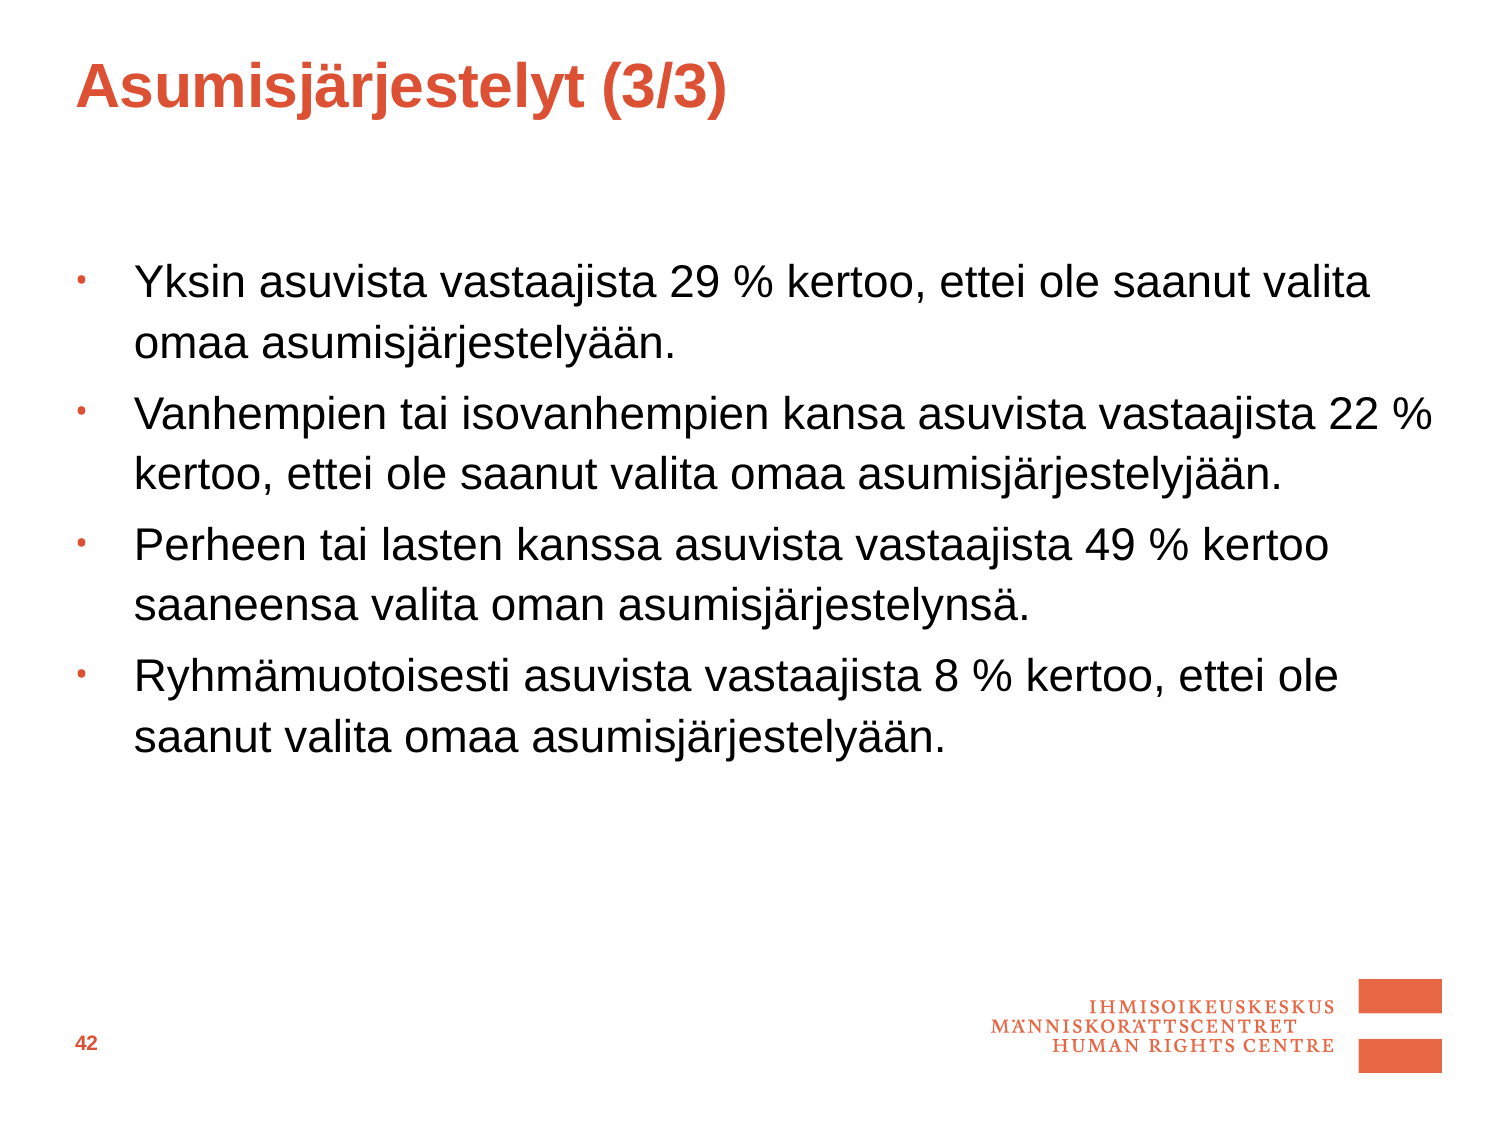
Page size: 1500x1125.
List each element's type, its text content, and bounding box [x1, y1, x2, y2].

slide_number 42 [75, 1012, 182, 1073]
list Yksin asuvista vastaajista 29 % kertoo, ettei ole saanut valita omaa asumisjärjestelyään. Vanhempien tai isovanhempien kansa asuvista vastaajista 22 % kertoo, ettei ole saanut valita omaa asumisjärjestelyjään. Perheen tai lasten kanssa asuvista vastaajista 49 % kertoo saaneensa valita oman asumisjärjestelynsä. Ryhmämuotoisesti asuvista vastaajista 8 % kertoo, ettei ole saanut valita omaa asumisjärjestelyään. [75, 246, 1442, 940]
picture [991, 979, 1442, 1073]
title Asumisjärjestelyt (3/3) [75, 45, 1425, 219]
